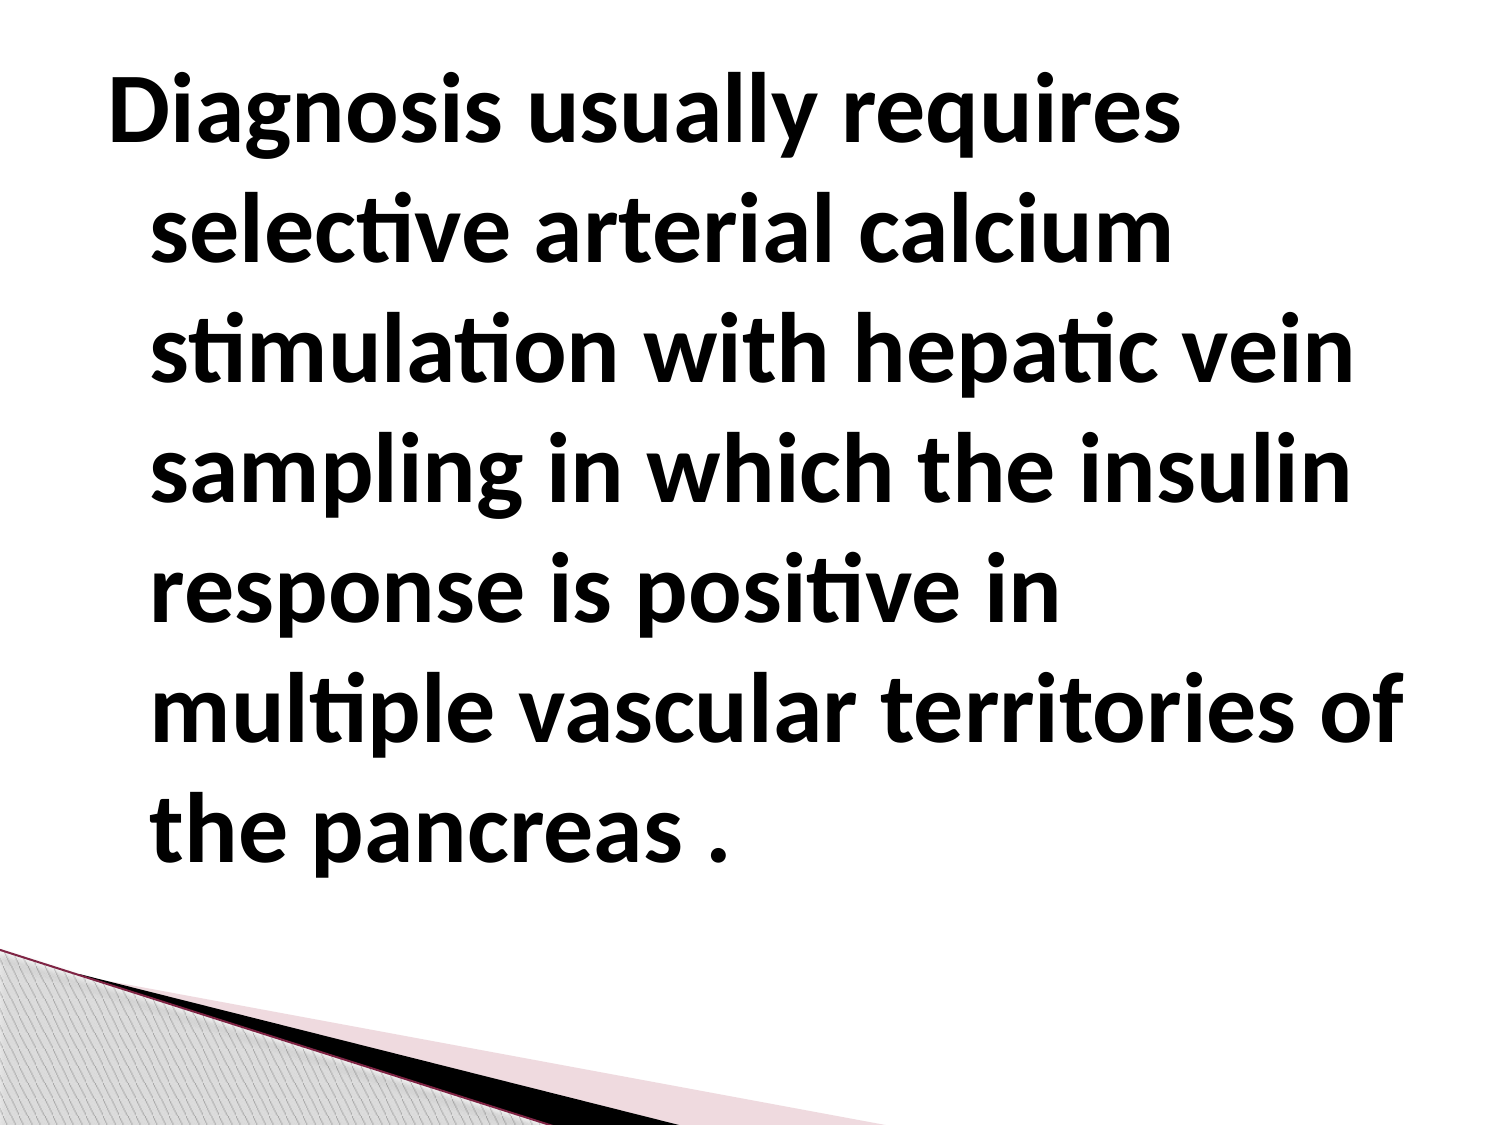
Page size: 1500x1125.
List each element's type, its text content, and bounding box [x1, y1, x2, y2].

list Diagnosis usually requires selective arterial calcium stimulation with hepatic vein sampling in which the insulin response is positive in multiple vascular territories of the pancreas . [74, 34, 1426, 986]
